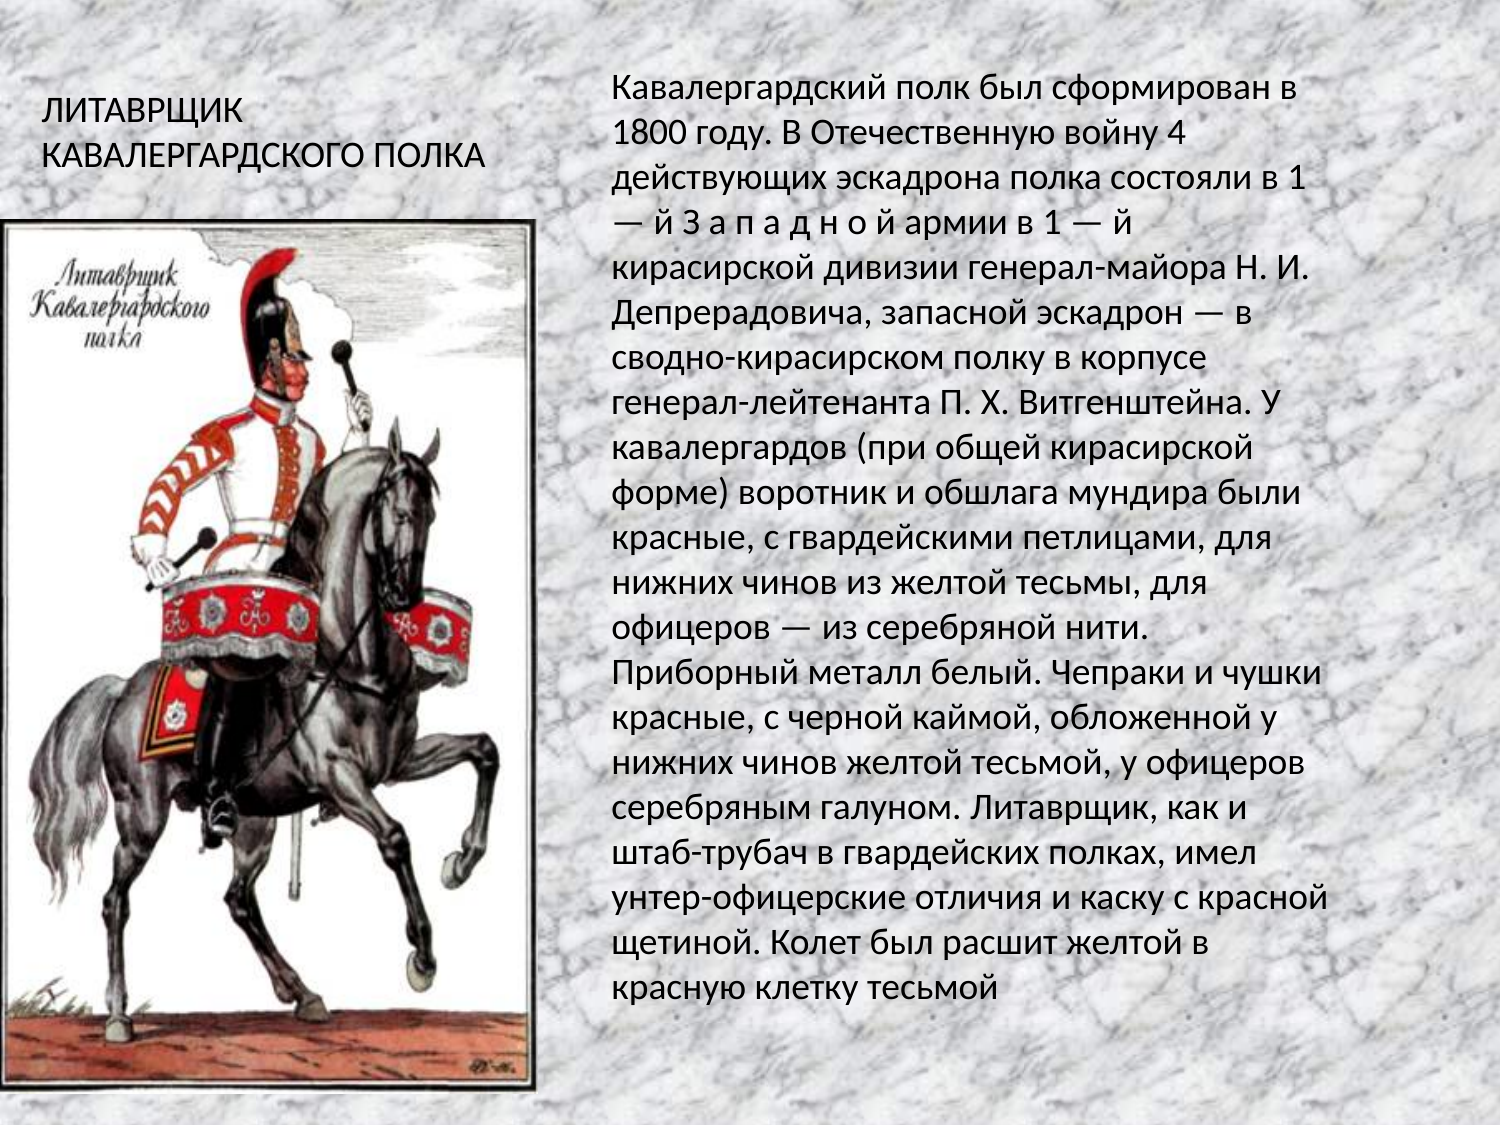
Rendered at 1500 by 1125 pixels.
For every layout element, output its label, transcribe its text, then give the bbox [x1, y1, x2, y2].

text_box Кавалергардский полк был сформирован в 1800 году. В Отечественную войну 4 действующих эскадрона полка состояли в 1 — й З а п а д н о й армии в 1 — й кирасирской дивизии генерал-майора Н. И. Депрерадовича, запасной эскадрон — в сводно-кирасирском полку в корпусе генерал-лейтенанта П. X. Витгенштейна. У кавалергардов (при общей кирасирской форме) воротник и обшлага мундира были красные, с гвардейскими петлицами, для нижних чинов из желтой тесьмы, для офицеров — из серебряной нити. Приборный металл белый. Чепраки и чушки красные, с черной каймой, обложенной у нижних чинов желтой тесьмой, у офицеров серебряным галуном. Литаврщик, как и штаб-трубач в гвардейских полках, имел унтер-офицерские отличия и каску с красной щетиной. Колет был расшит желтой в красную клетку тесьмой [596, 54, 1347, 1015]
text_box ЛИТАВРЩИК КАВАЛЕРГАРДСКОГО ПОЛКА [26, 78, 561, 183]
picture [0, 0, 1500, 1125]
